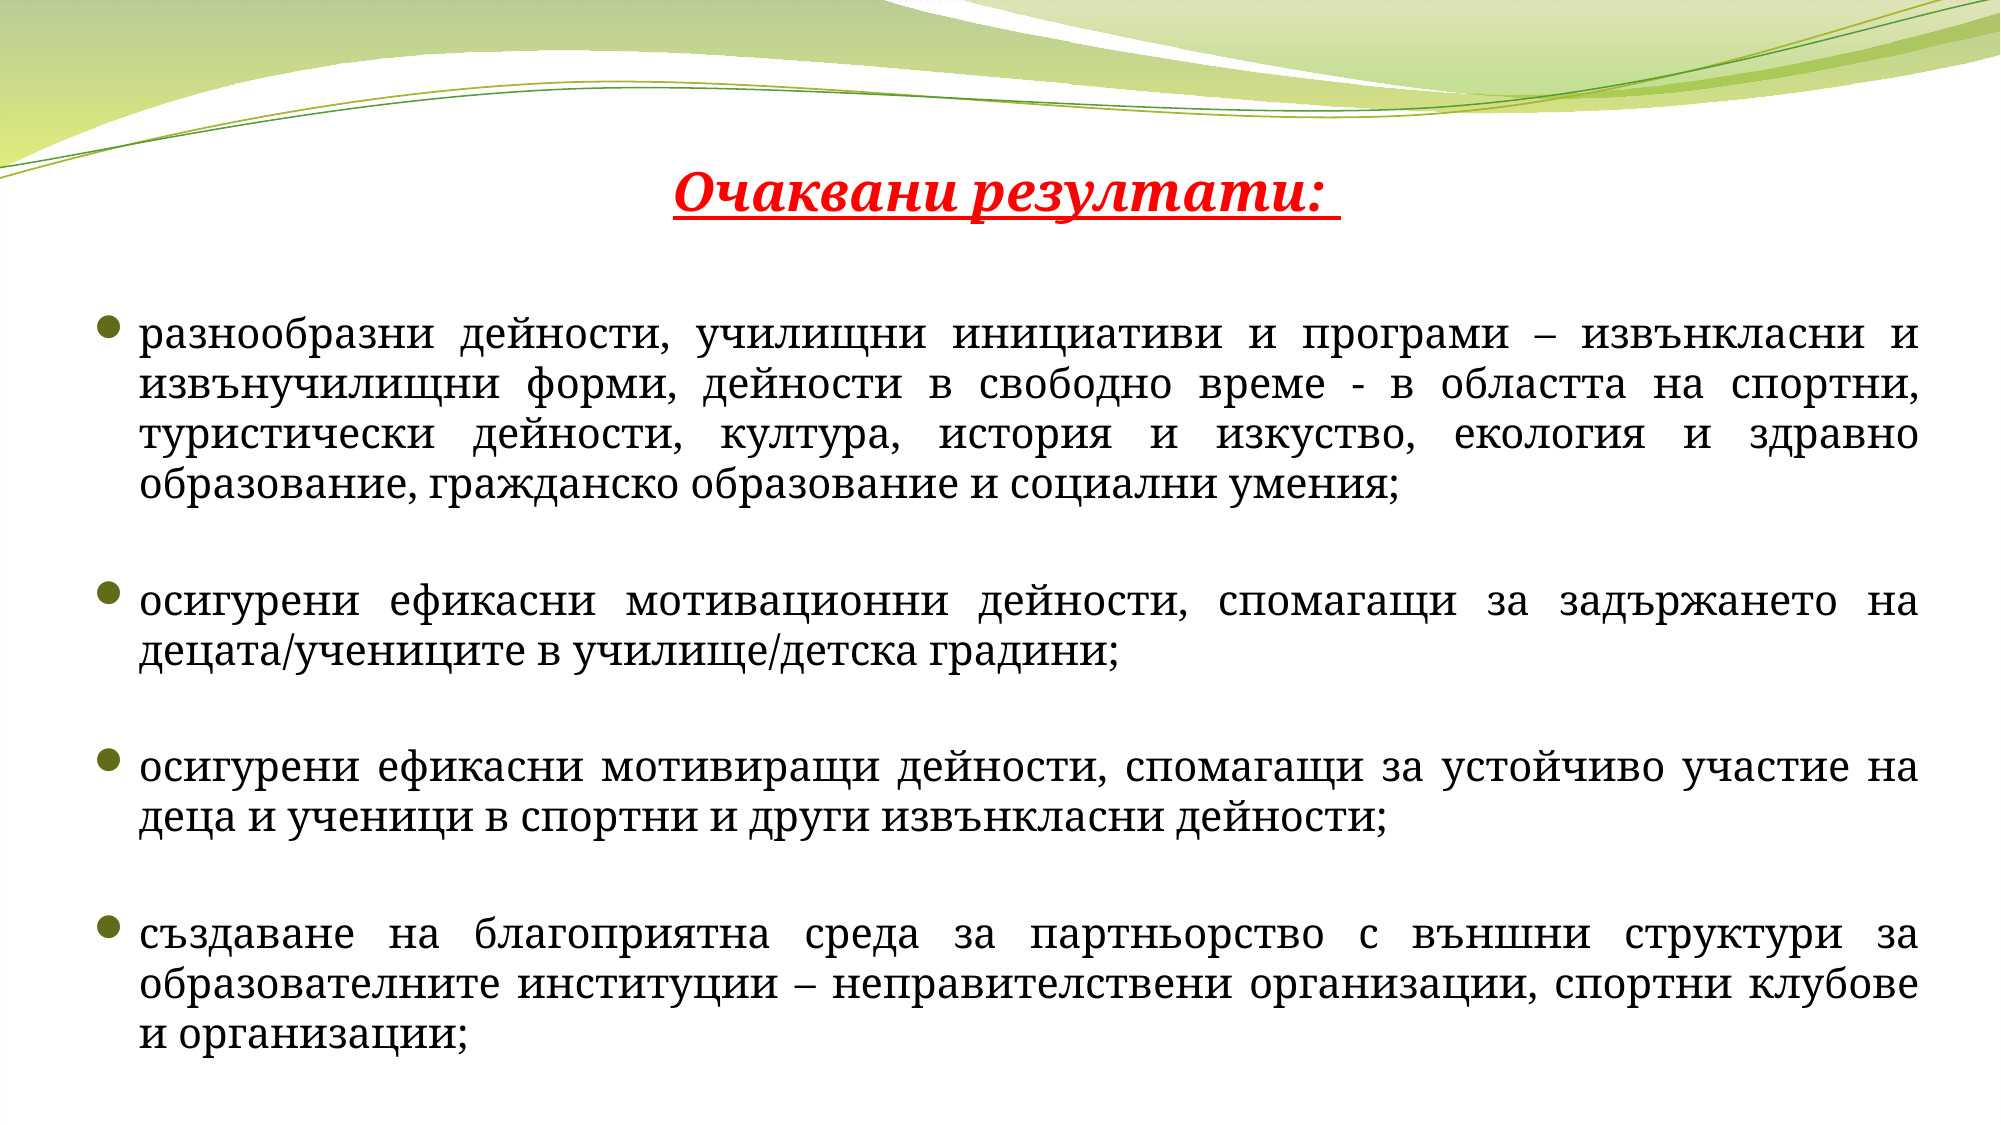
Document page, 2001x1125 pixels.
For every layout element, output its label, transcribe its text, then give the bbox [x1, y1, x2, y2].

list Очаквани резултати: разнообразни дейности, училищни инициативи и програми – извънкласни и извънучилищни форми, дейности в свободно време - в областта на спортни, туристически дейности, култура, история и изкуство, екология и здравно образование, гражданско образование и социални умения; осигурени ефикасни мотивационни дейности, спомагащи за задържането на децата/учениците в училище/детска градини; осигурени ефикасни мотивиращи дейности, спомагащи за устойчиво участие на деца и ученици в спортни и други извънкласни дейности; създаване на благоприятна среда за партньорство с външни структури за образователните институции – неправителствени организации, спортни клубове и организации; [79, 31, 1935, 1094]
